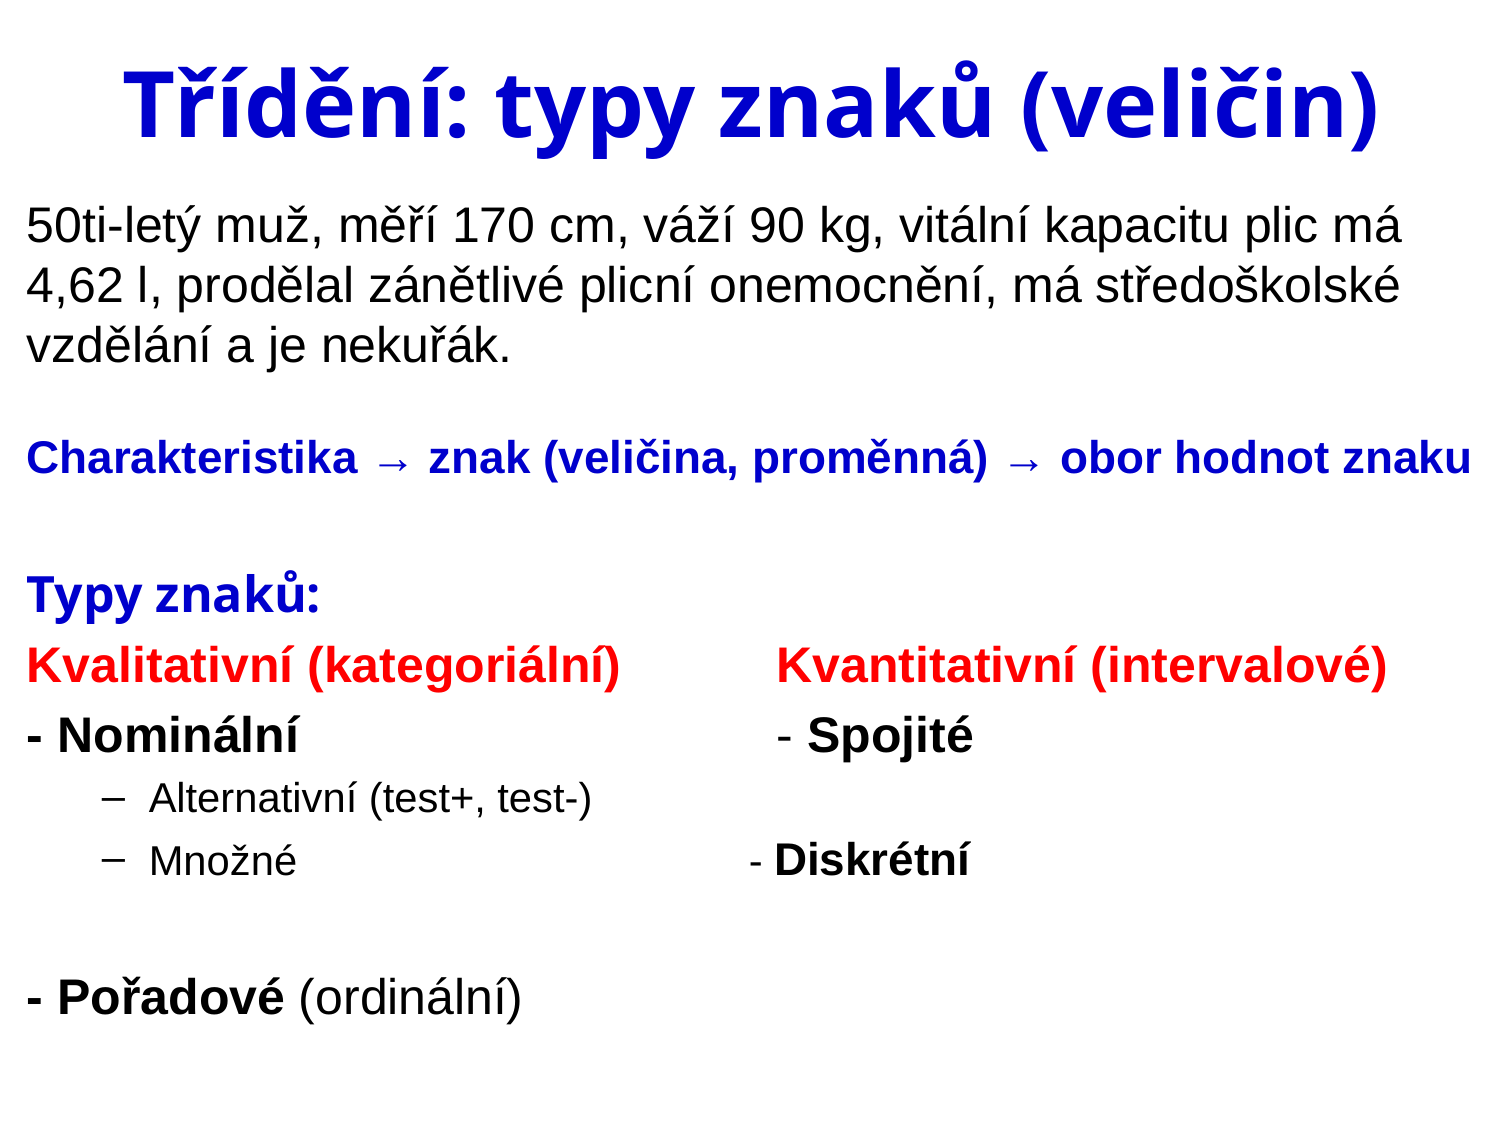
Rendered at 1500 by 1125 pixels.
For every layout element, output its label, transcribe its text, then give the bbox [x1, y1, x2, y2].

title Třídění: typy znaků (veličin) [76, 7, 1427, 184]
list 50ti-letý muž, měří 170 cm, váží 90 kg, vitální kapacitu plic má 4,62 l, prodělal zánětlivé plicní onemocnění, má středoškolské vzdělání a je nekuřák. Charakteristika → znak (veličina, proměnná) → obor hodnot znaku Typy znaků: Kvalitativní (kategoriální) Kvantitativní (intervalové) - Nominální - Spojité Alternativní (test+, test-) Množné - Diskrétní - Pořadové (ordinální) [11, 184, 1500, 1094]
